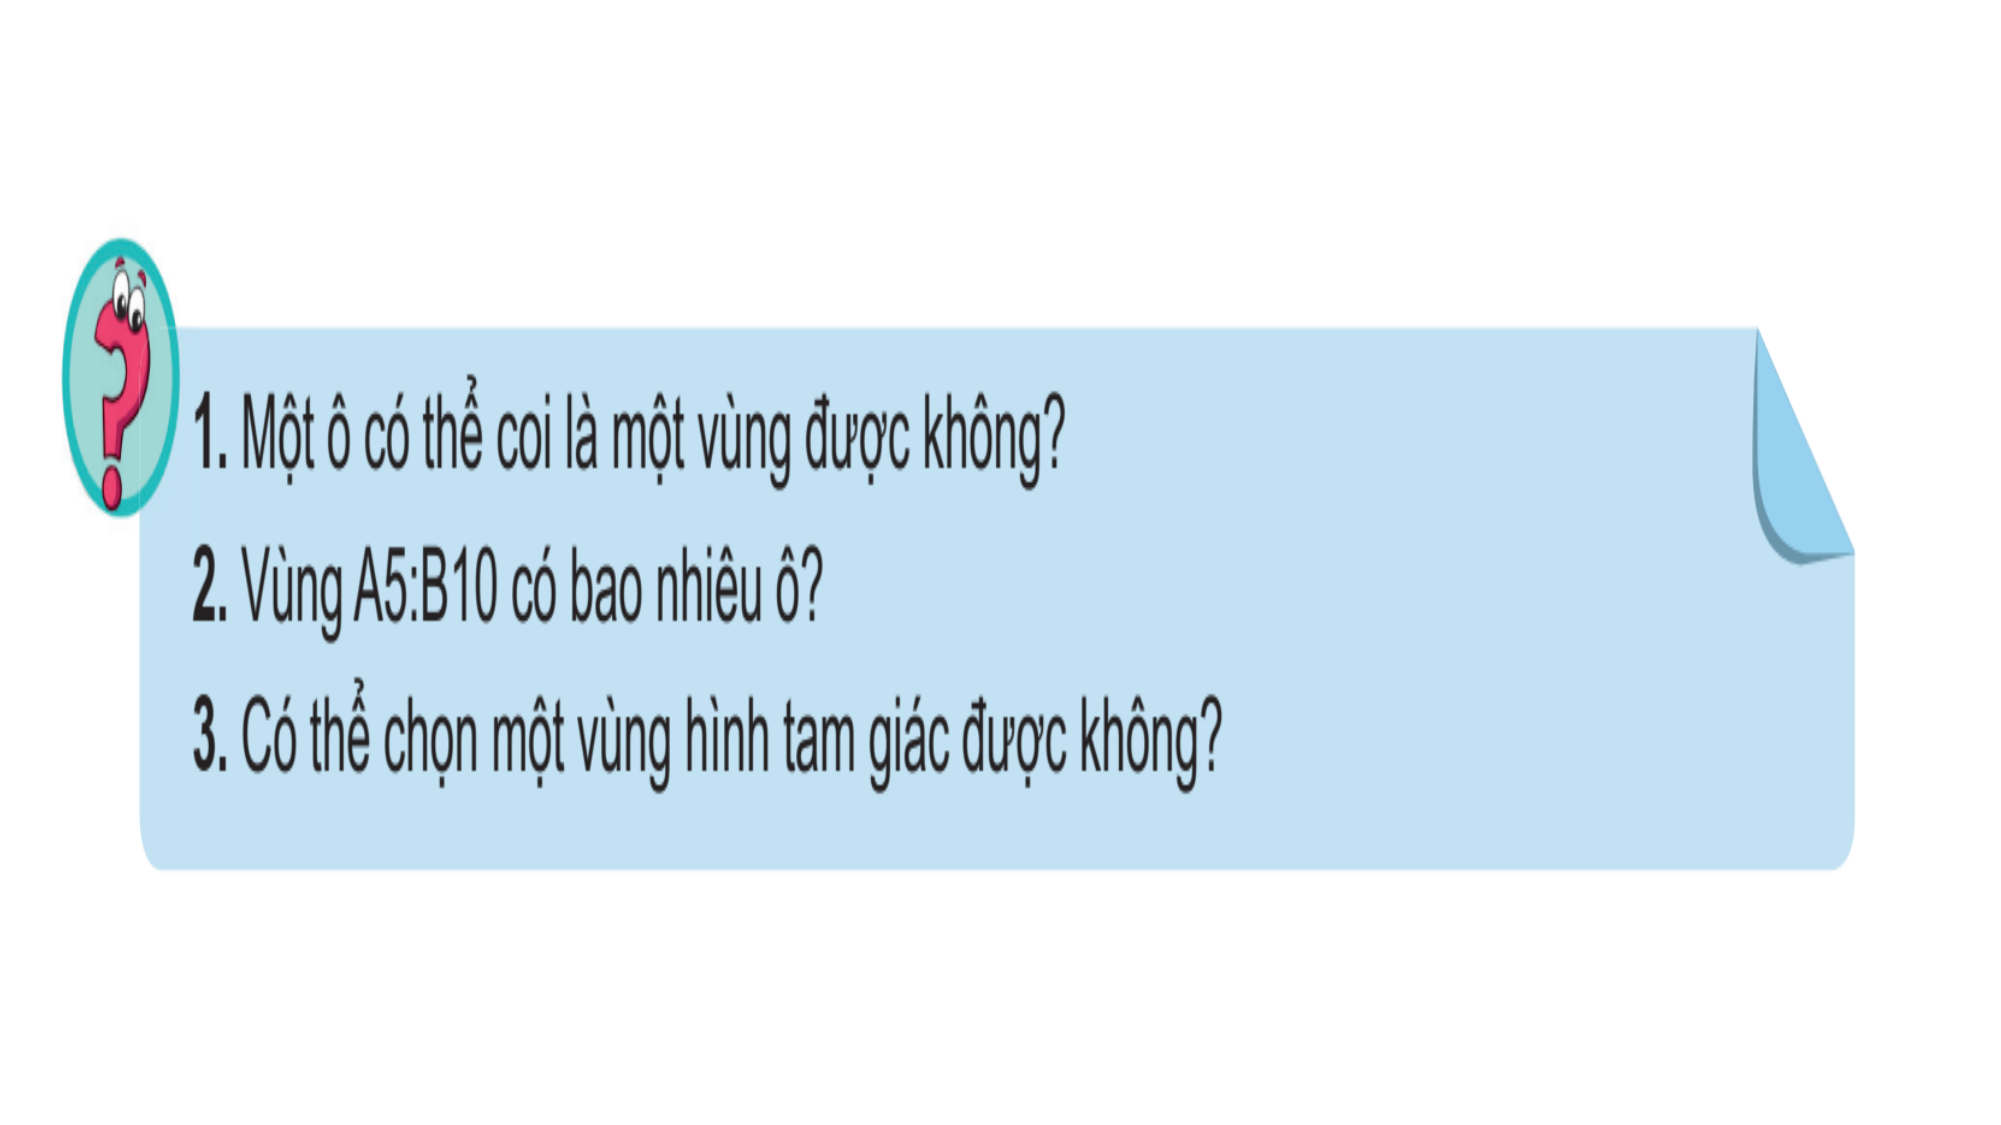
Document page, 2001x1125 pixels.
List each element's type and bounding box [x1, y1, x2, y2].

picture [56, 223, 1863, 902]
